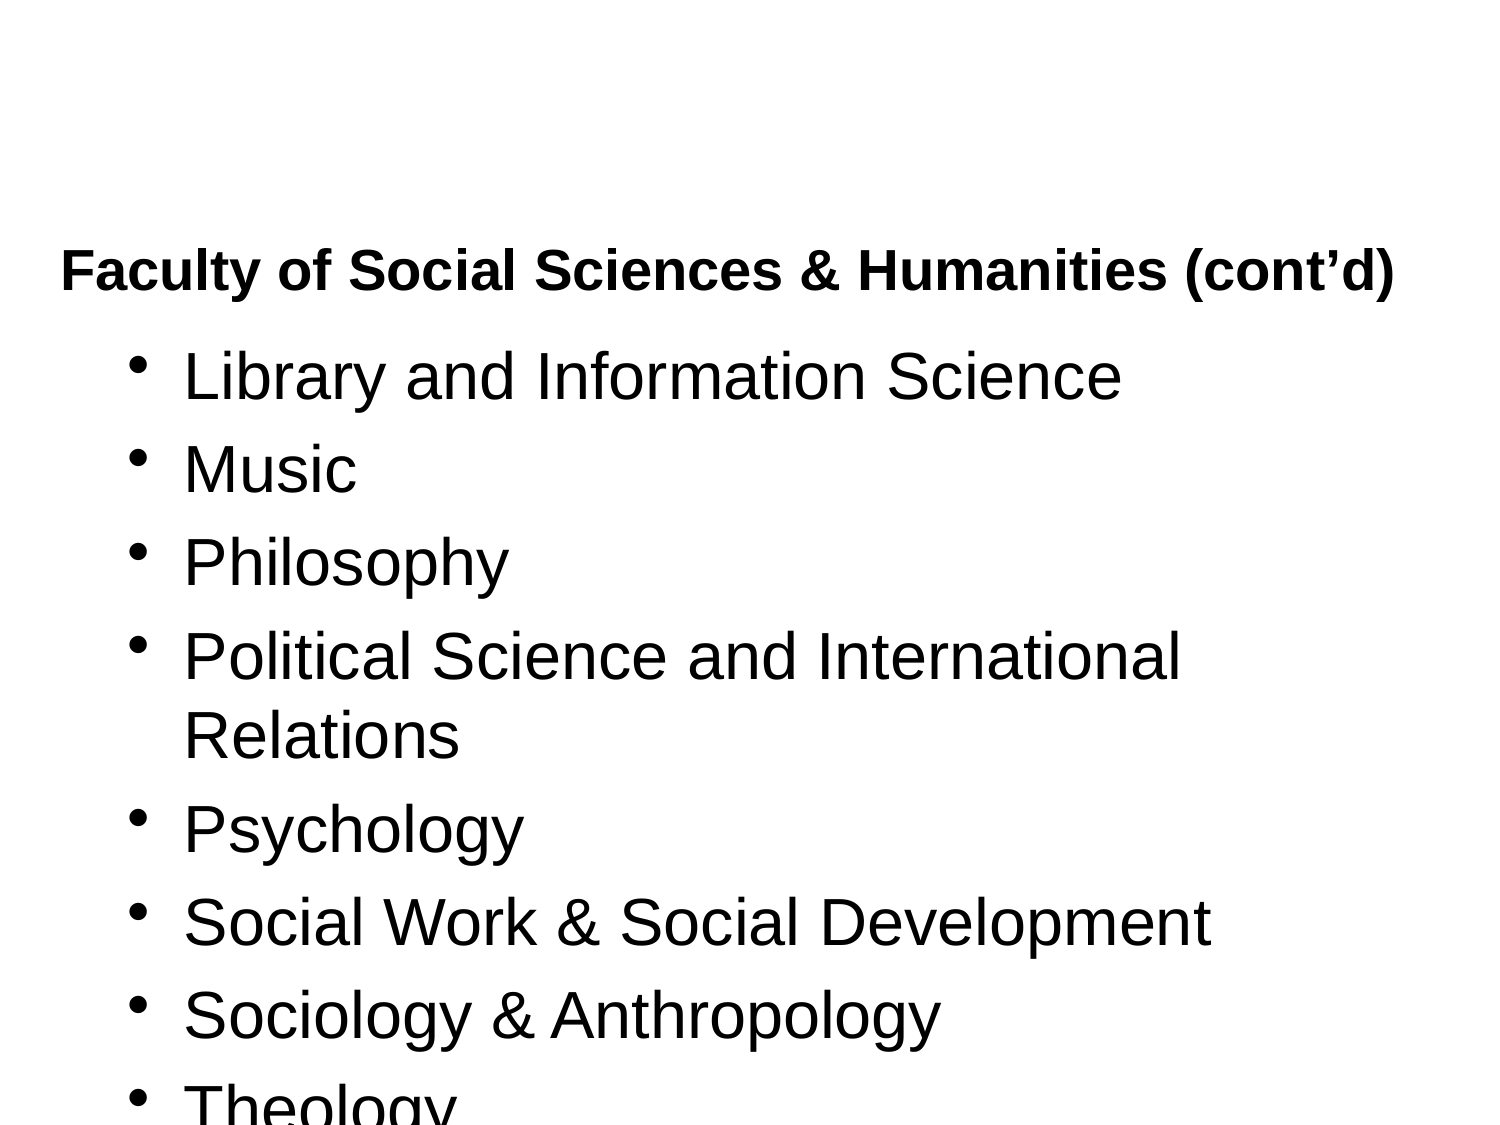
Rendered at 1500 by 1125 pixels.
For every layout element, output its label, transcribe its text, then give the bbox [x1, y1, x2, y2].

list Library and Information Science Music Philosophy Political Science and International Relations Psychology Social Work & Social Development Sociology & Anthropology Theology [112, 324, 1388, 1001]
title Faculty of Social Sciences & Humanities (cont’d) [33, 185, 1423, 349]
